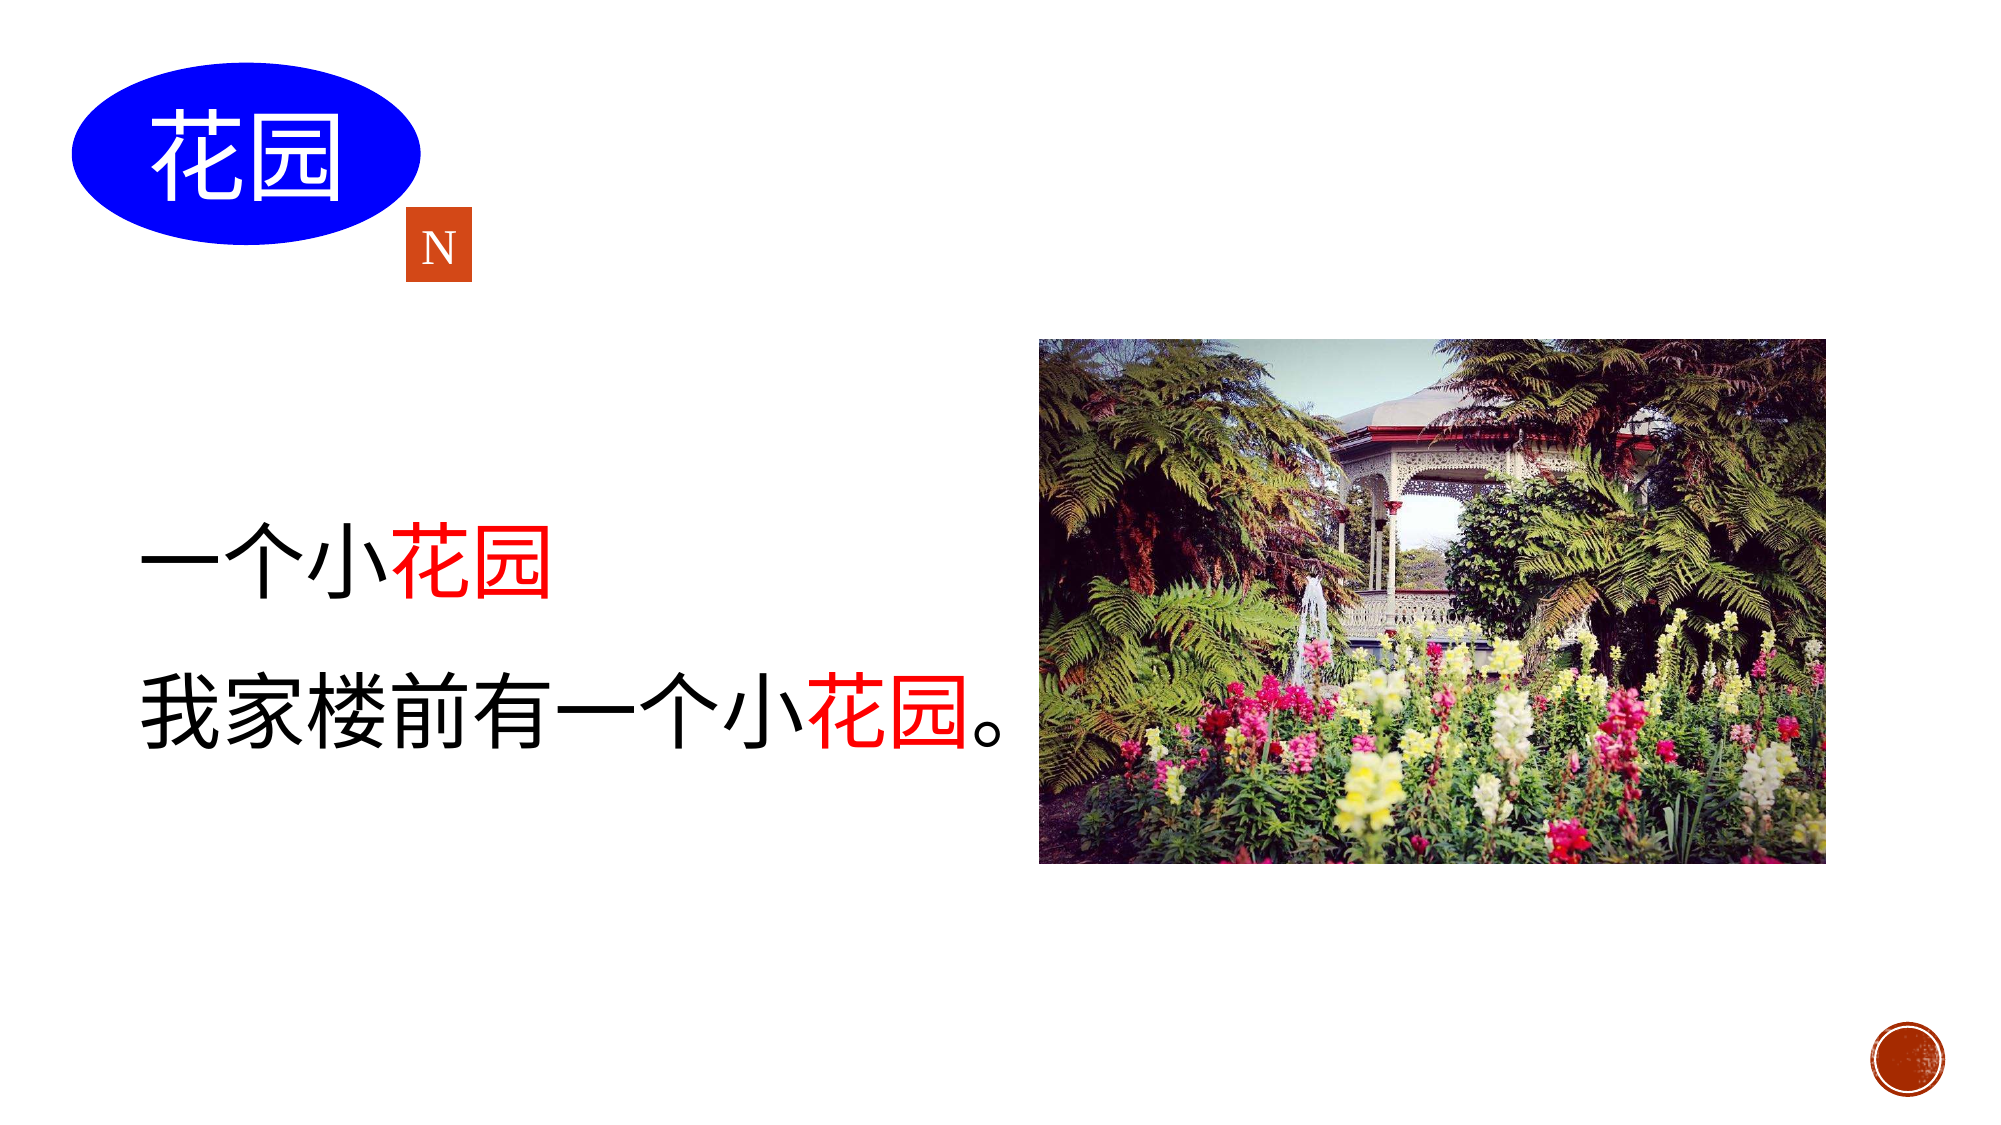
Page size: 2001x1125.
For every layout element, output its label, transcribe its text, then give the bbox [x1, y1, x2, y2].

text_box N [406, 207, 472, 282]
text_box 花园 [70, 61, 422, 247]
text_box 一个小花园 我家楼前有一个小花园。 [123, 451, 1039, 767]
picture [1039, 339, 1826, 864]
